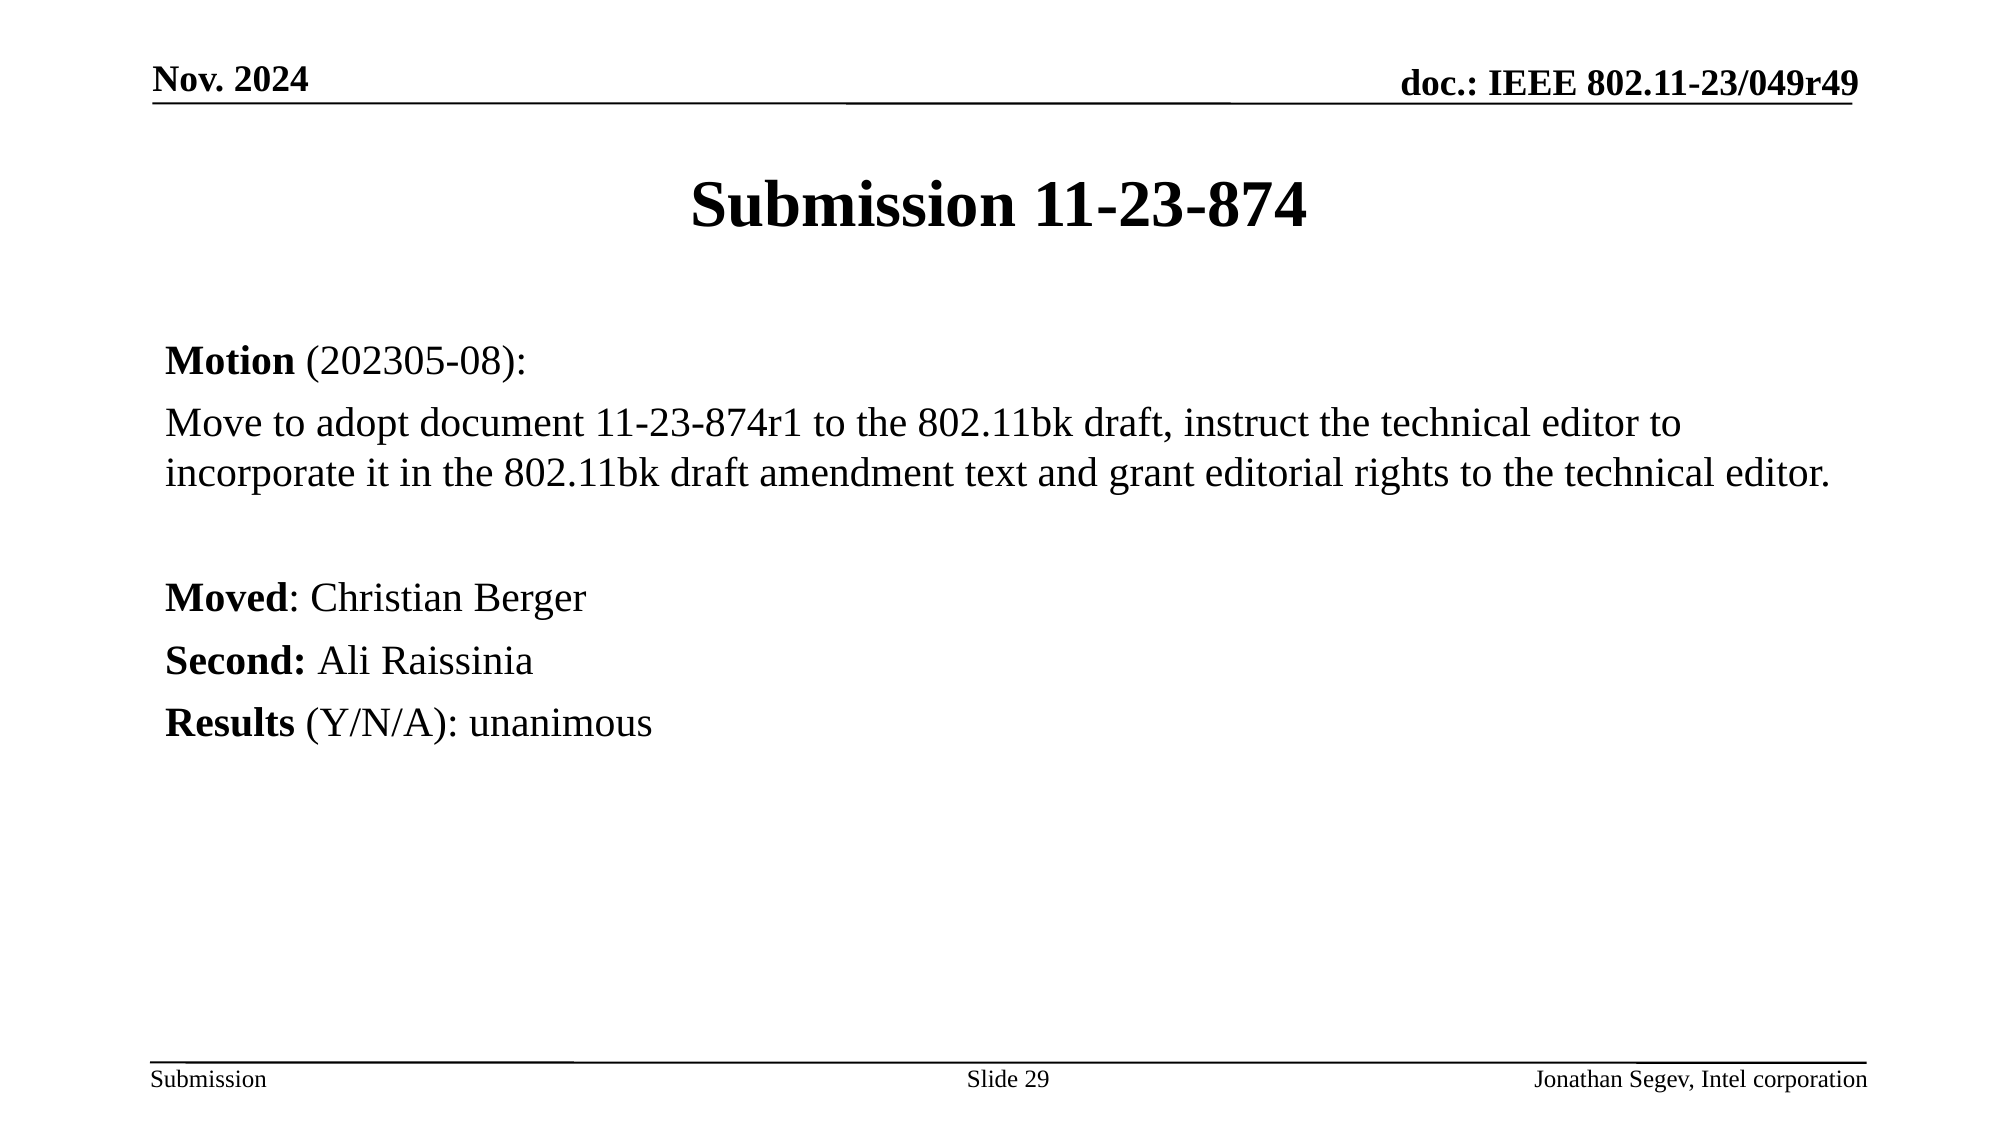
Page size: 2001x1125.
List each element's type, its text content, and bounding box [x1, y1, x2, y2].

slide_number Slide 29 [950, 1061, 1067, 1123]
list Motion (202305-08): Move to adopt document 11-23-874r1 to the 802.11bk draft, instruct the technical editor to incorporate it in the 802.11bk draft amendment text and grant editorial rights to the technical editor. Moved: Christian Berger Second: Ali Raissinia Results (Y/N/A): unanimous [149, 324, 1850, 1000]
title Submission 11-23-874 [149, 112, 1850, 288]
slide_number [152, 54, 563, 100]
footer Jonathan Segev, Intel corporation [1171, 1061, 1869, 1093]
